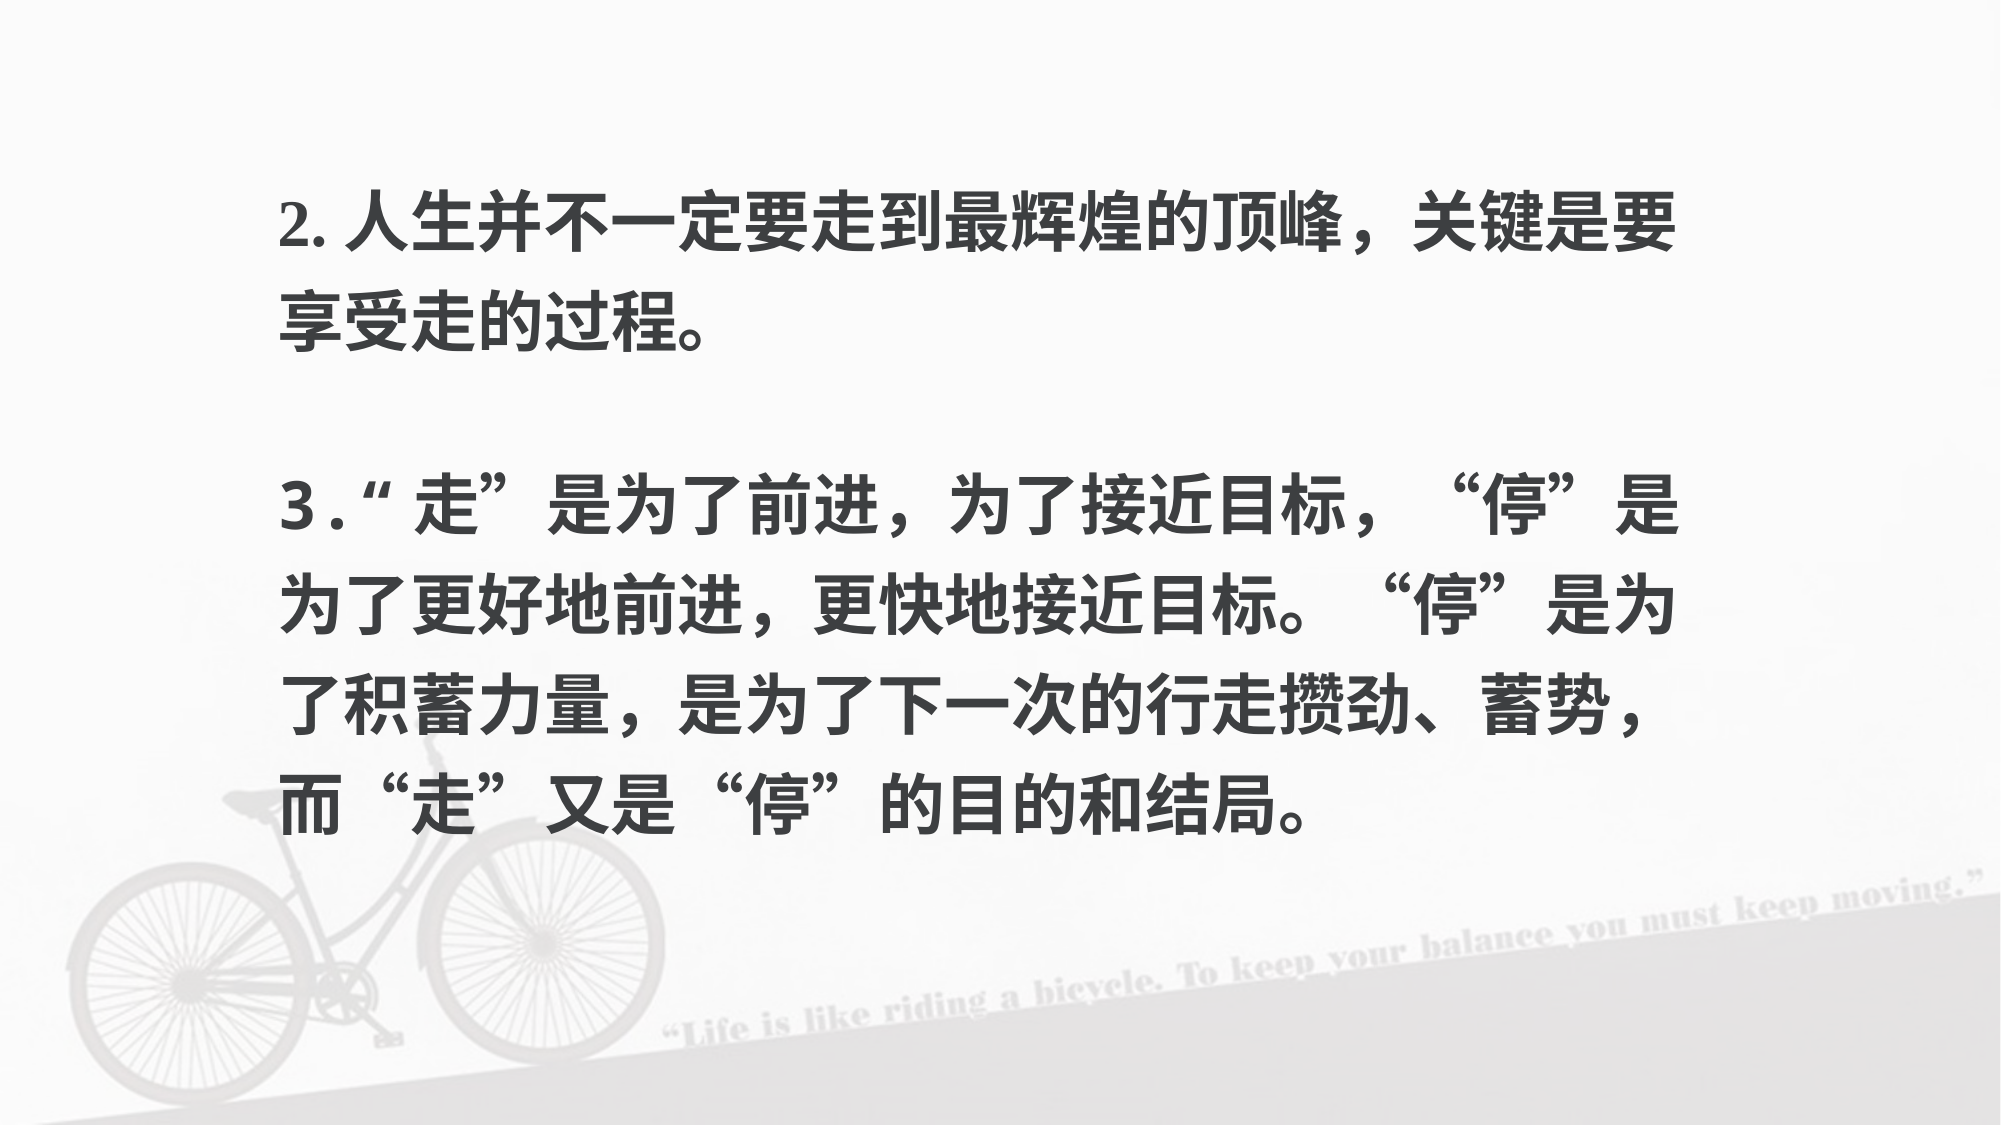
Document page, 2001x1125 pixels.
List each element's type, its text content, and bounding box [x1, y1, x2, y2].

text_box 3.“走”是为了前进，为了接近目标，“停”是 为了更好地前进，更快地接近目标。“停”是为 了积蓄力量，是为了下一次的行走攒劲、蓄势， 而“走”又是“停”的目的和结局。 [262, 455, 1750, 851]
text_box 2.人生并不一定要走到最辉煌的顶峰，关键是要 享受走的过程。 [262, 172, 1750, 368]
